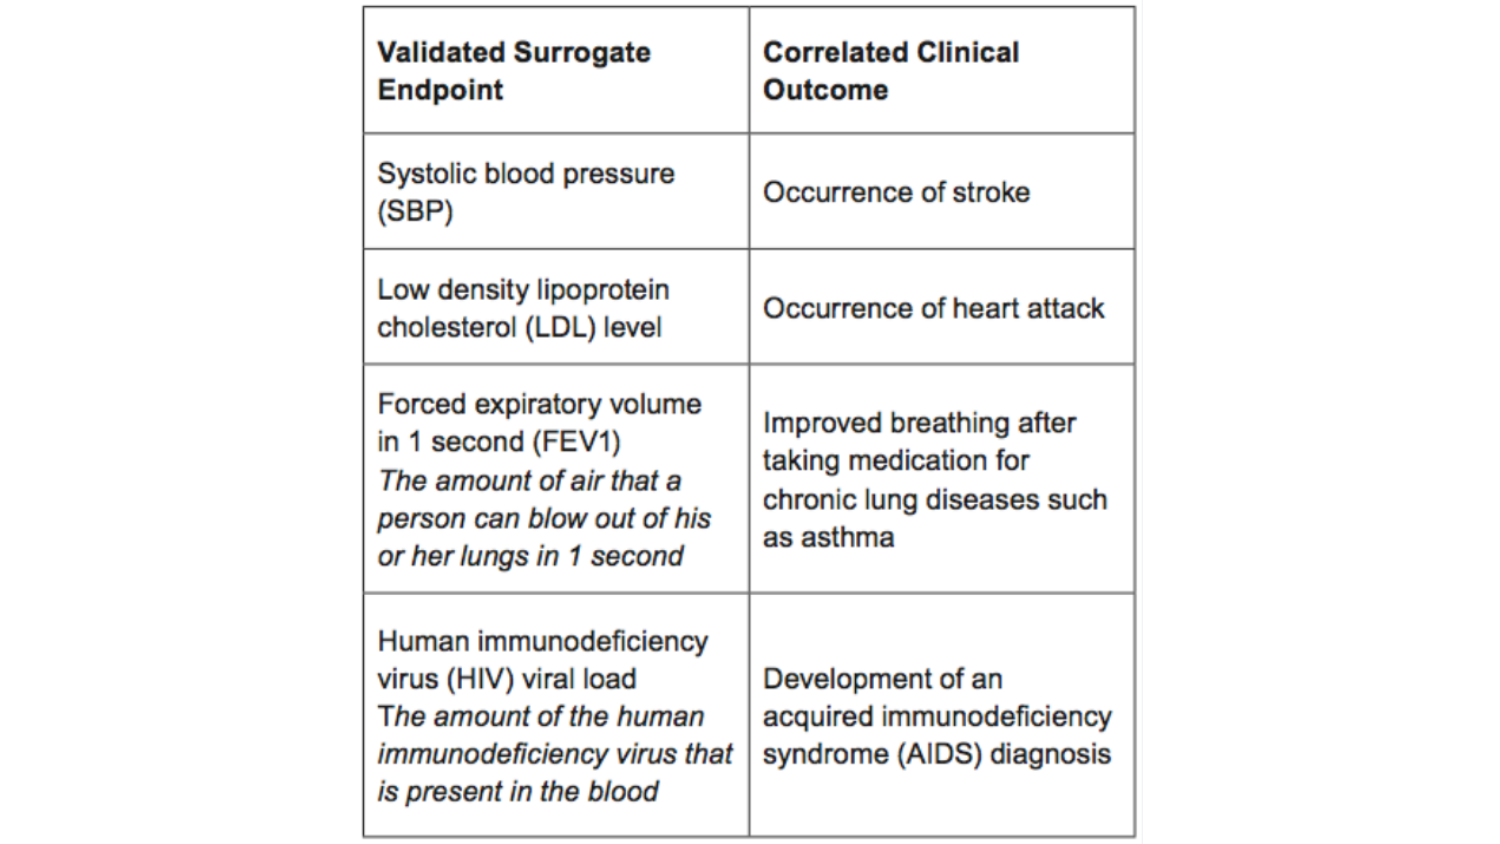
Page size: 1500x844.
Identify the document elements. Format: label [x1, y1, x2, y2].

picture [357, 0, 1143, 844]
